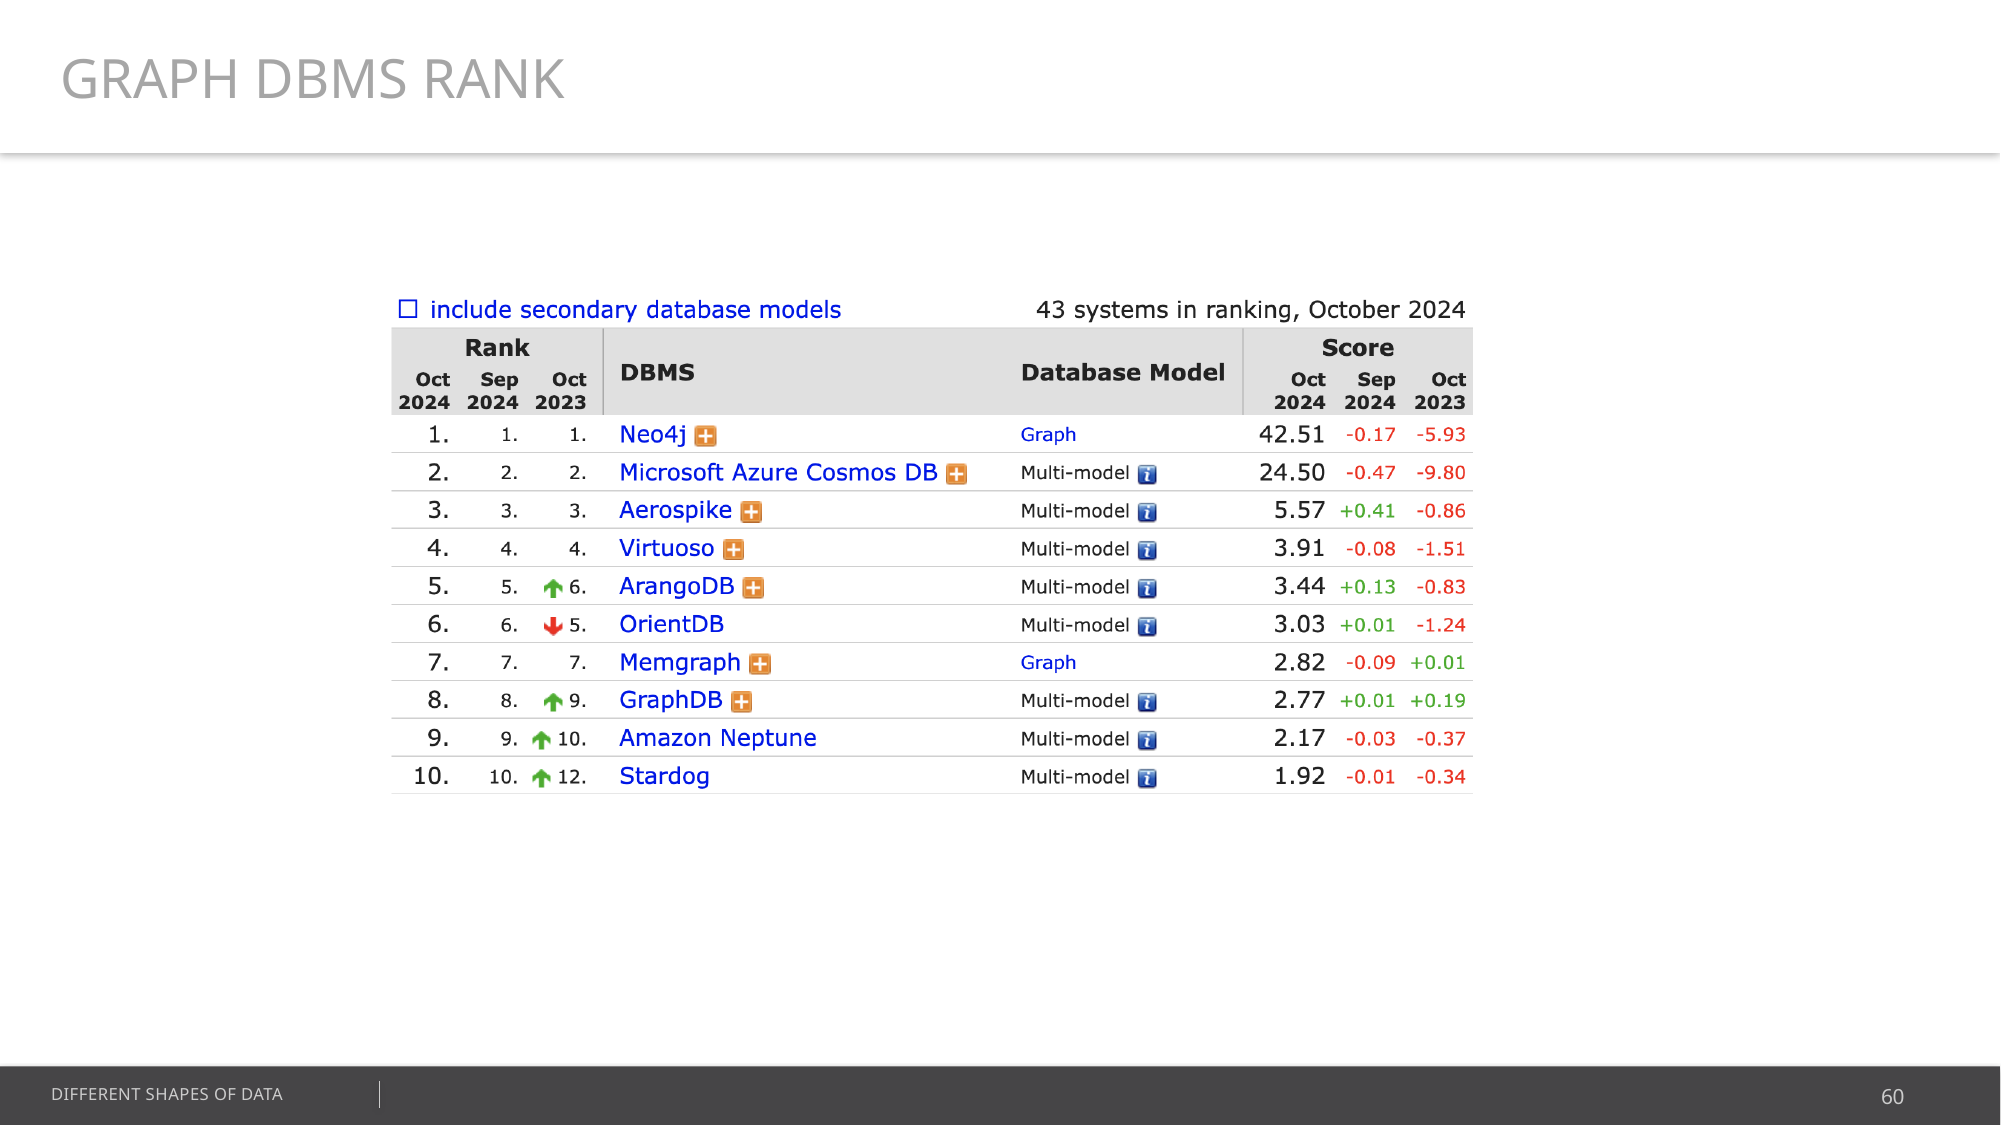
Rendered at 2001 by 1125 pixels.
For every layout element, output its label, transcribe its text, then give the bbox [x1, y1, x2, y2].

picture [362, 283, 1638, 795]
list GRAPH DBMS RANK [0, 0, 2000, 153]
